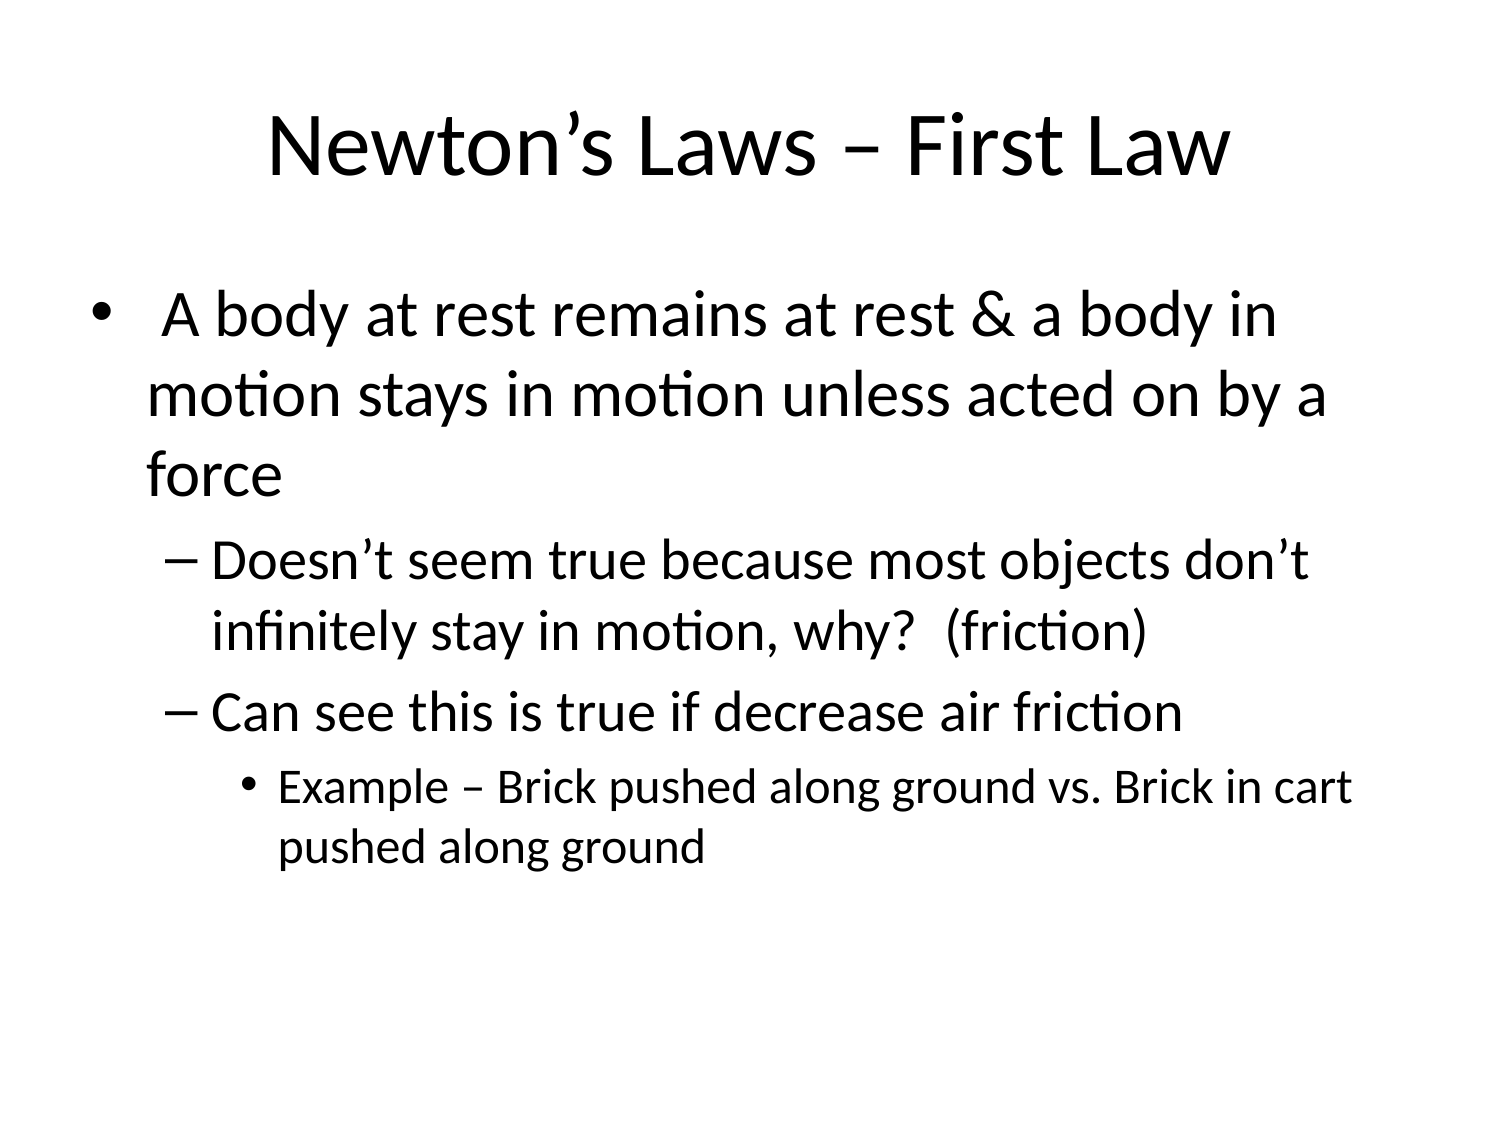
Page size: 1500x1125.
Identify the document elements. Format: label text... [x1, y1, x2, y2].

list A body at rest remains at rest & a body in motion stays in motion unless acted on by a force Doesn’t seem true because most objects don’t infinitely stay in motion, why? (friction) Can see this is true if decrease air friction Example – Brick pushed along ground vs. Brick in cart pushed along ground [75, 262, 1425, 1005]
title Newton’s Laws – First Law [75, 45, 1425, 233]
